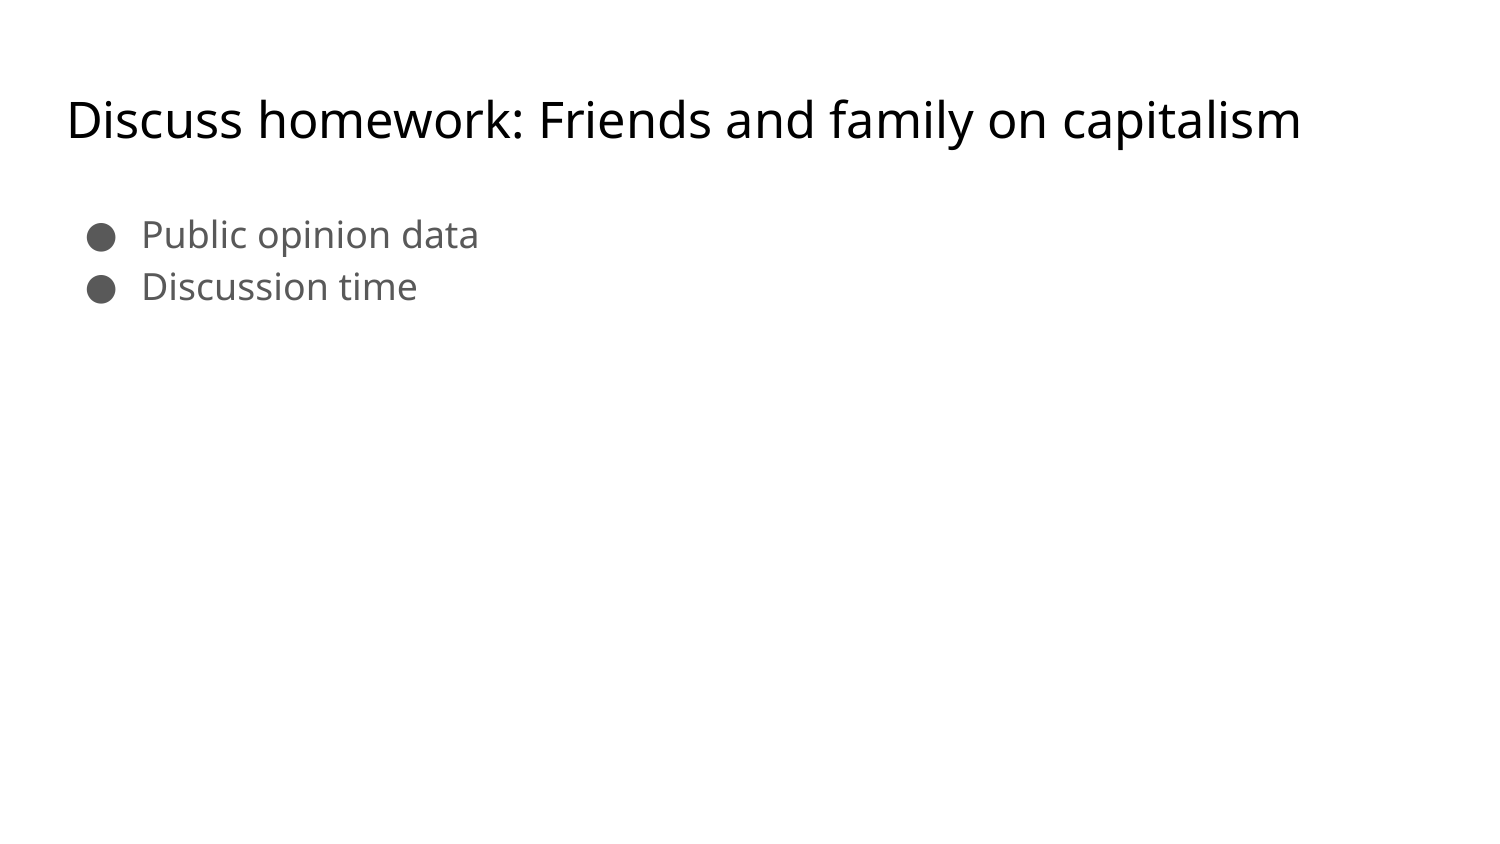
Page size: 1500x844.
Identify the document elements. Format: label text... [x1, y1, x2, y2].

list Public opinion data Discussion time [51, 189, 1449, 750]
title Discuss homework: Friends and family on capitalism [51, 72, 1449, 167]
